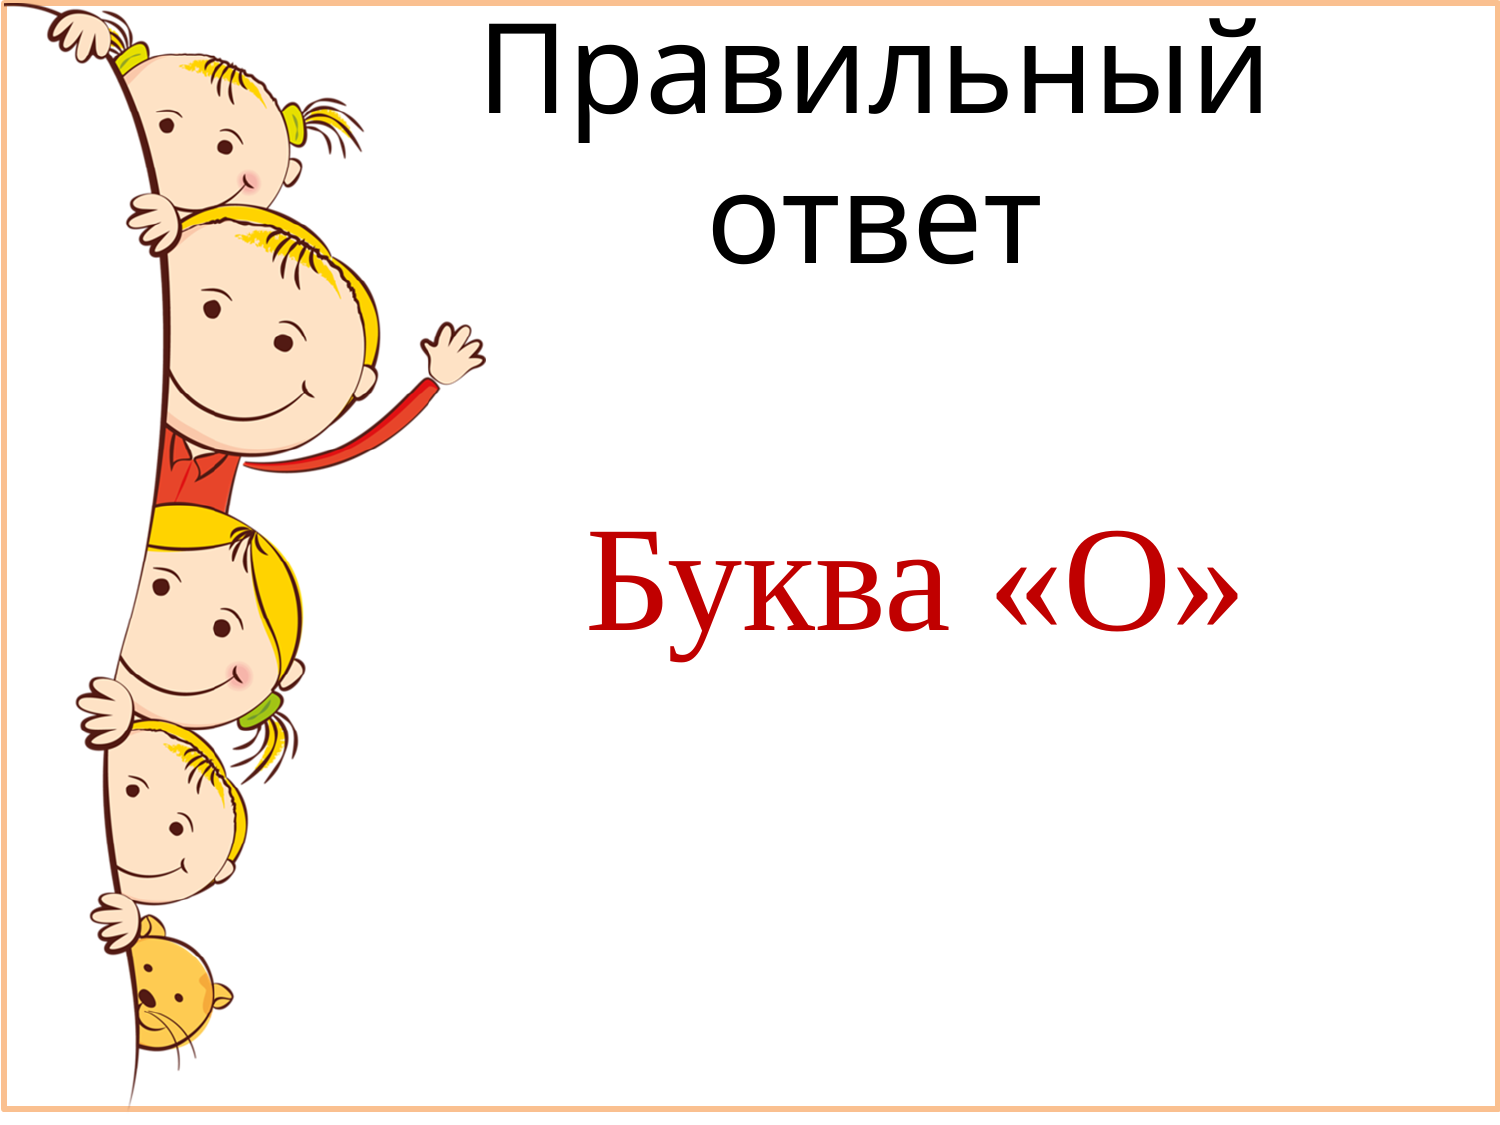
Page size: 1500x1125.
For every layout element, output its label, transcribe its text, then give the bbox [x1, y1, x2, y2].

picture [0, 0, 1500, 1125]
list Буква «О» [407, 262, 1426, 1006]
title Правильный ответ [324, 44, 1426, 233]
